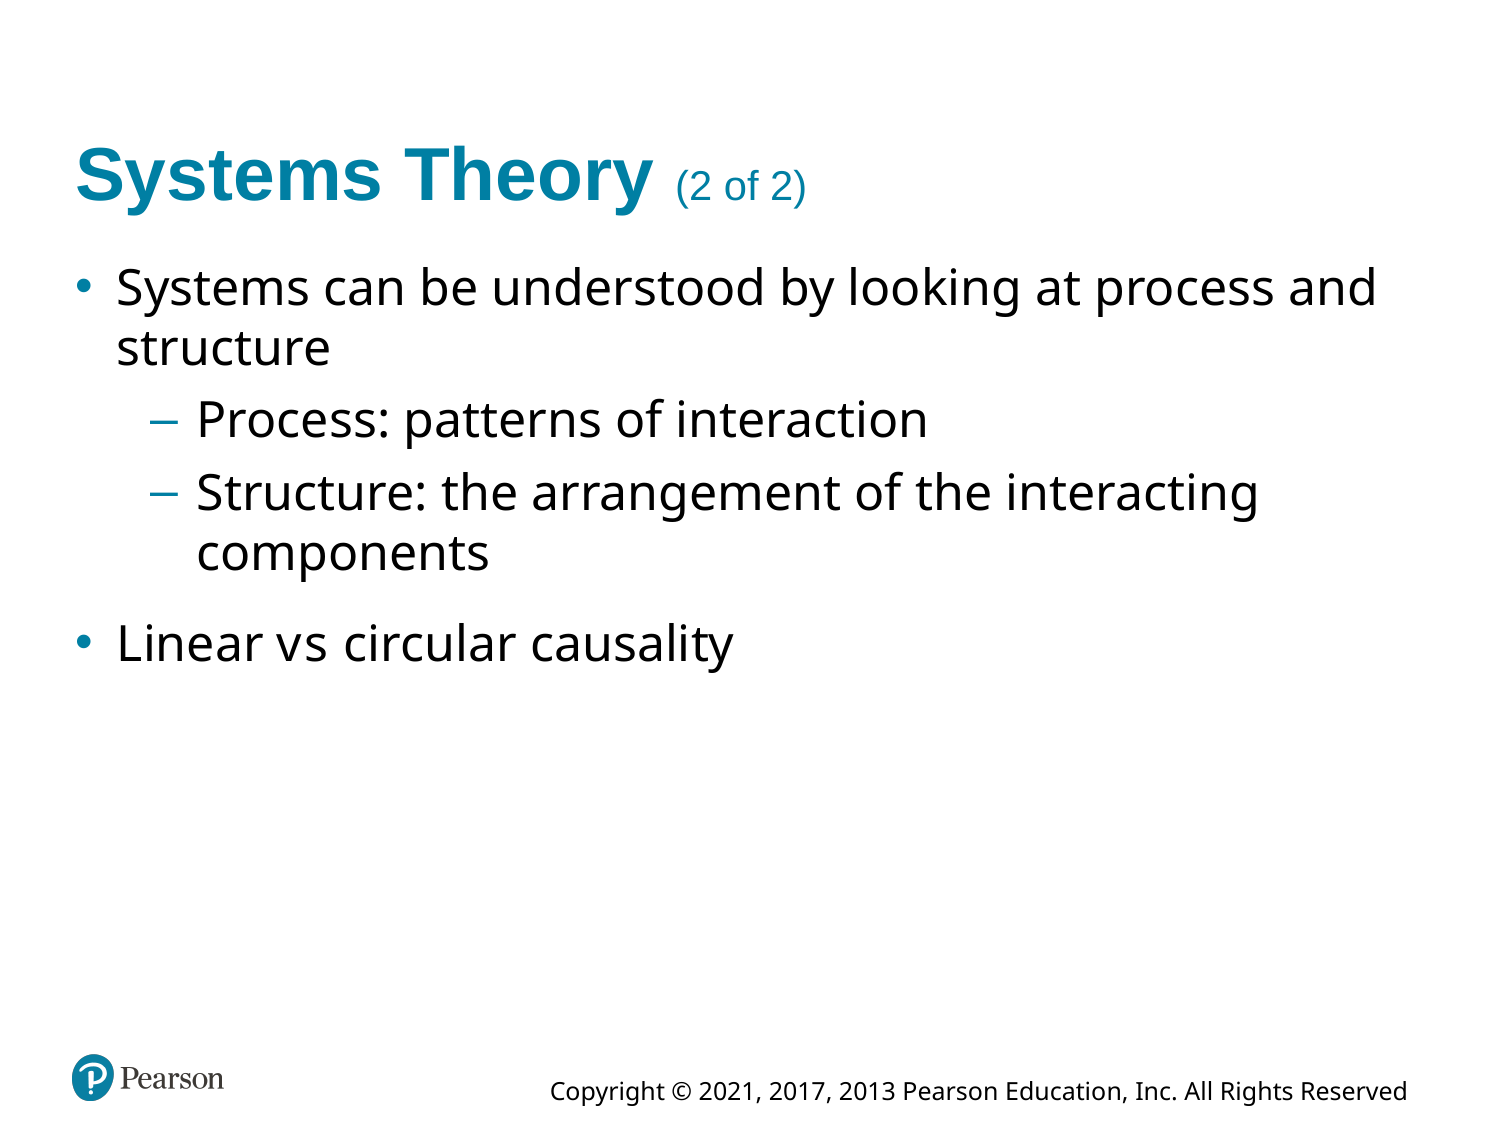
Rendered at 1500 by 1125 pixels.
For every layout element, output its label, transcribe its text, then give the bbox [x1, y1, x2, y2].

list Systems can be understood by looking at process and structure Process: patterns of interaction Structure: the arrangement of the interacting components Linear versus circular causality [75, 255, 1425, 983]
title Systems Theory (2 of 2) [75, 35, 1425, 216]
picture [72, 1054, 88, 1070]
picture [98, 1054, 224, 1101]
picture [72, 1087, 83, 1101]
picture [80, 1063, 106, 1088]
